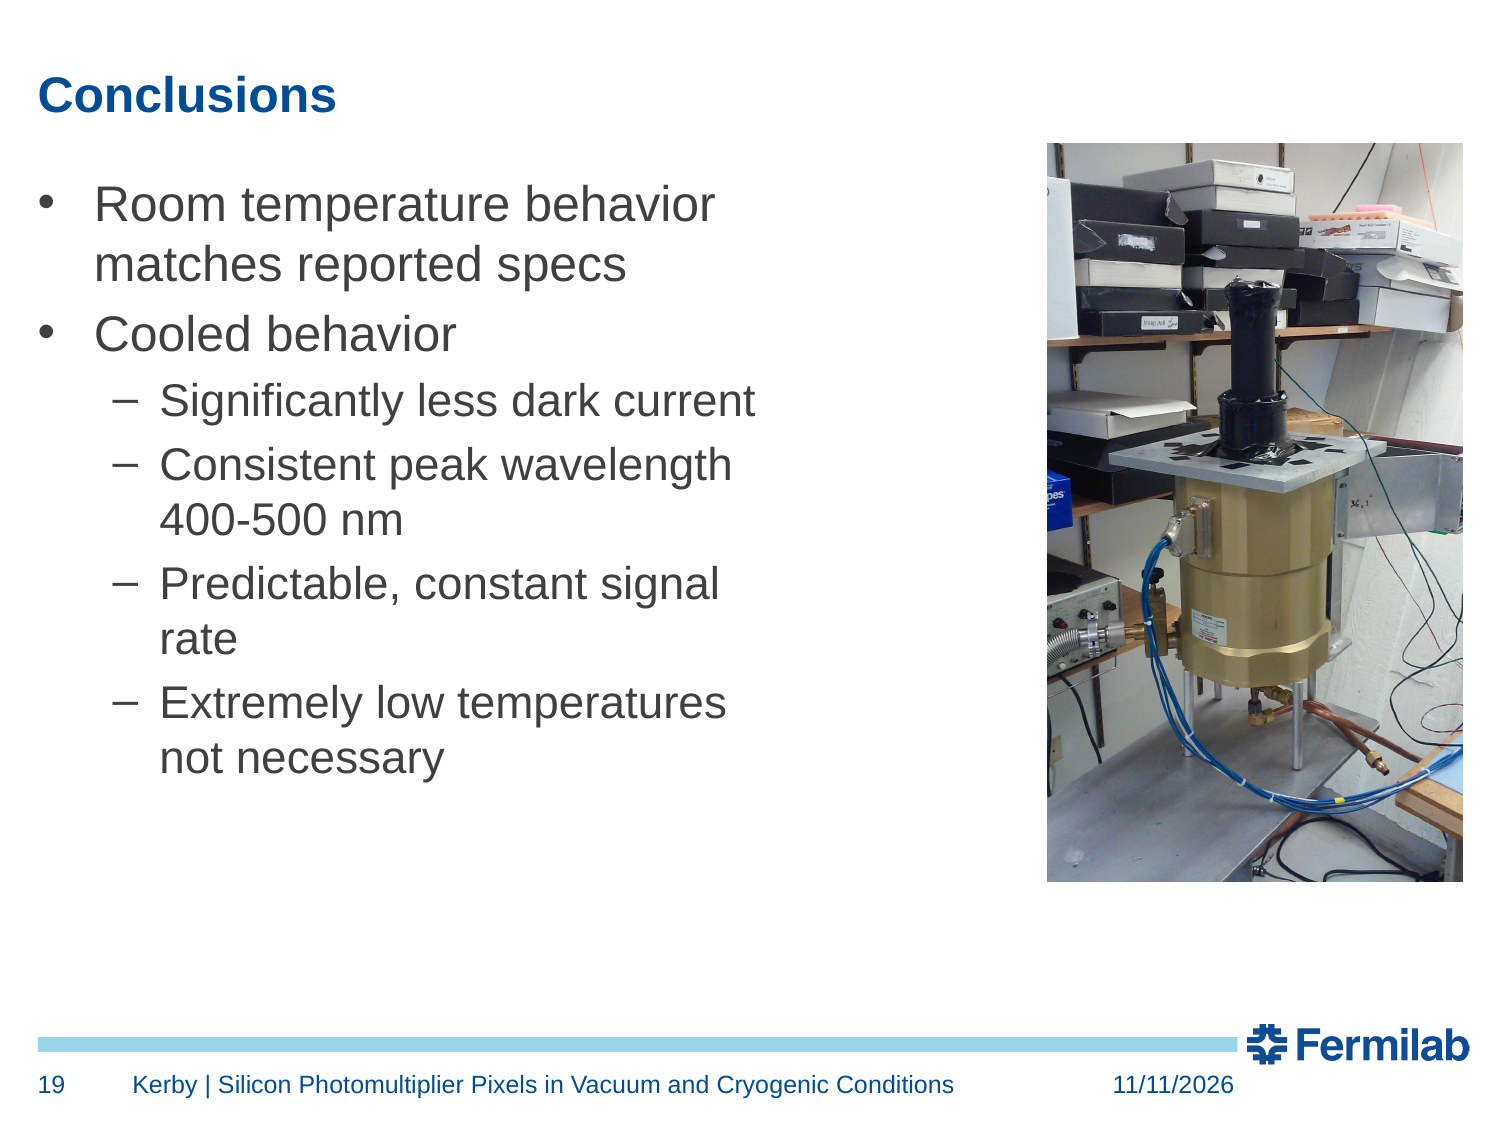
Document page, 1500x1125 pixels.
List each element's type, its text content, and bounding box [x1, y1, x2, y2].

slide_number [1058, 1068, 1235, 1109]
slide_number 19 [37, 1068, 111, 1109]
picture [0, 0, 1500, 1125]
list Room temperature behavior matches reported specs Cooled behavior Significantly less dark current Consistent peak wavelength 400-500 nm Predictable, constant signal rate Extremely low temperatures not necessary [37, 171, 792, 990]
title Conclusions [37, 17, 1463, 123]
footer Kerby | Silicon Photomultiplier Pixels in Vacuum and Cryogenic Conditions [132, 1068, 1014, 1109]
